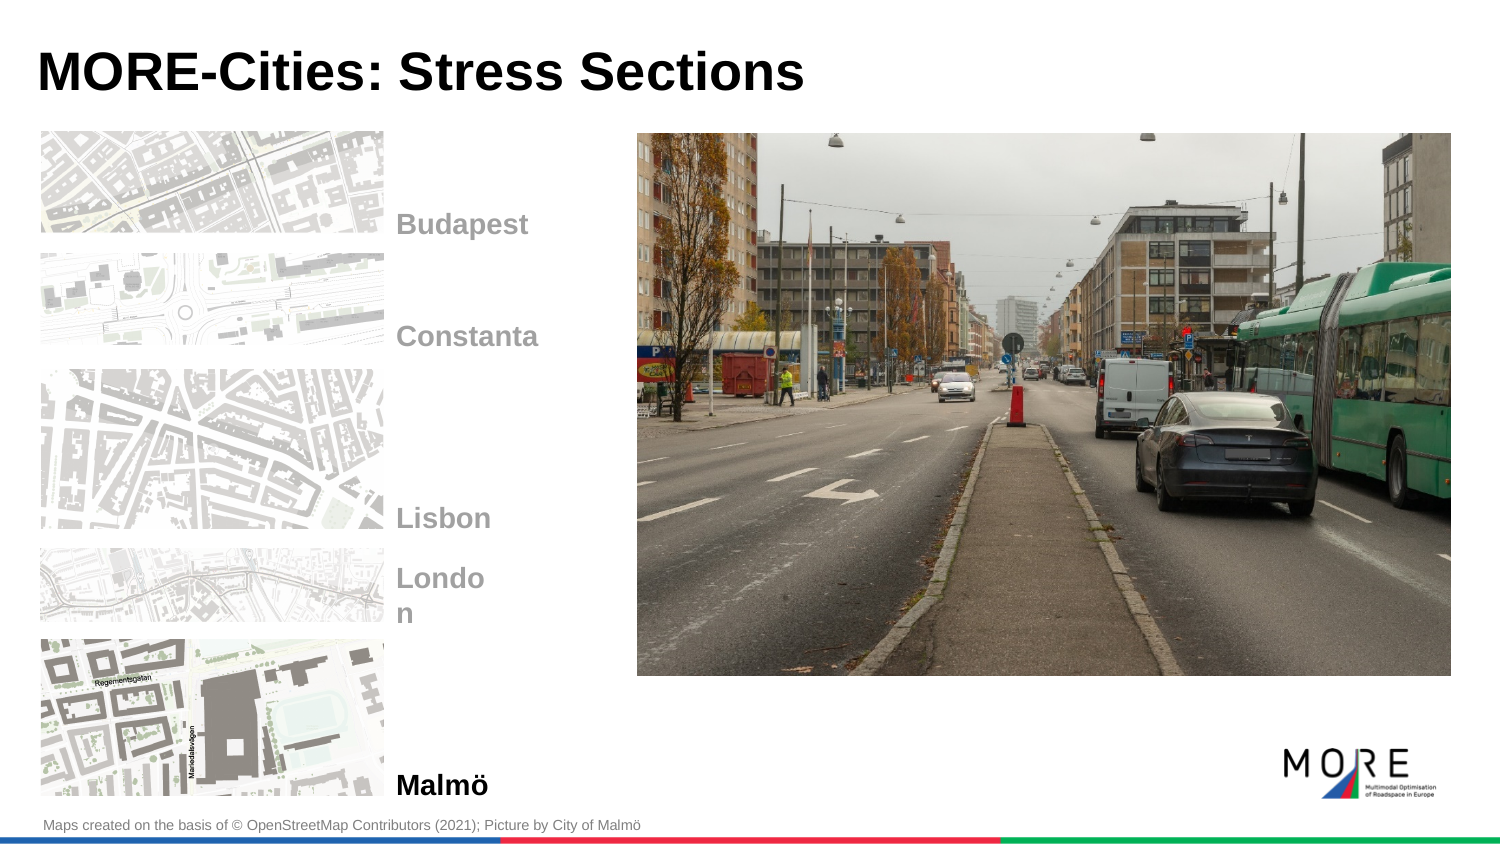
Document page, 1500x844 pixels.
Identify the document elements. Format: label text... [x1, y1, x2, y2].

text_box MORE-Cities: Stress Sections [22, 29, 1403, 193]
text_box Malmö [390, 750, 509, 802]
picture [0, 0, 1500, 844]
text_box Maps created on the basis of © OpenStreetMap Contributors (2021); Picture by City of Malmö [28, 808, 1477, 841]
text_box [26, 193, 550, 635]
